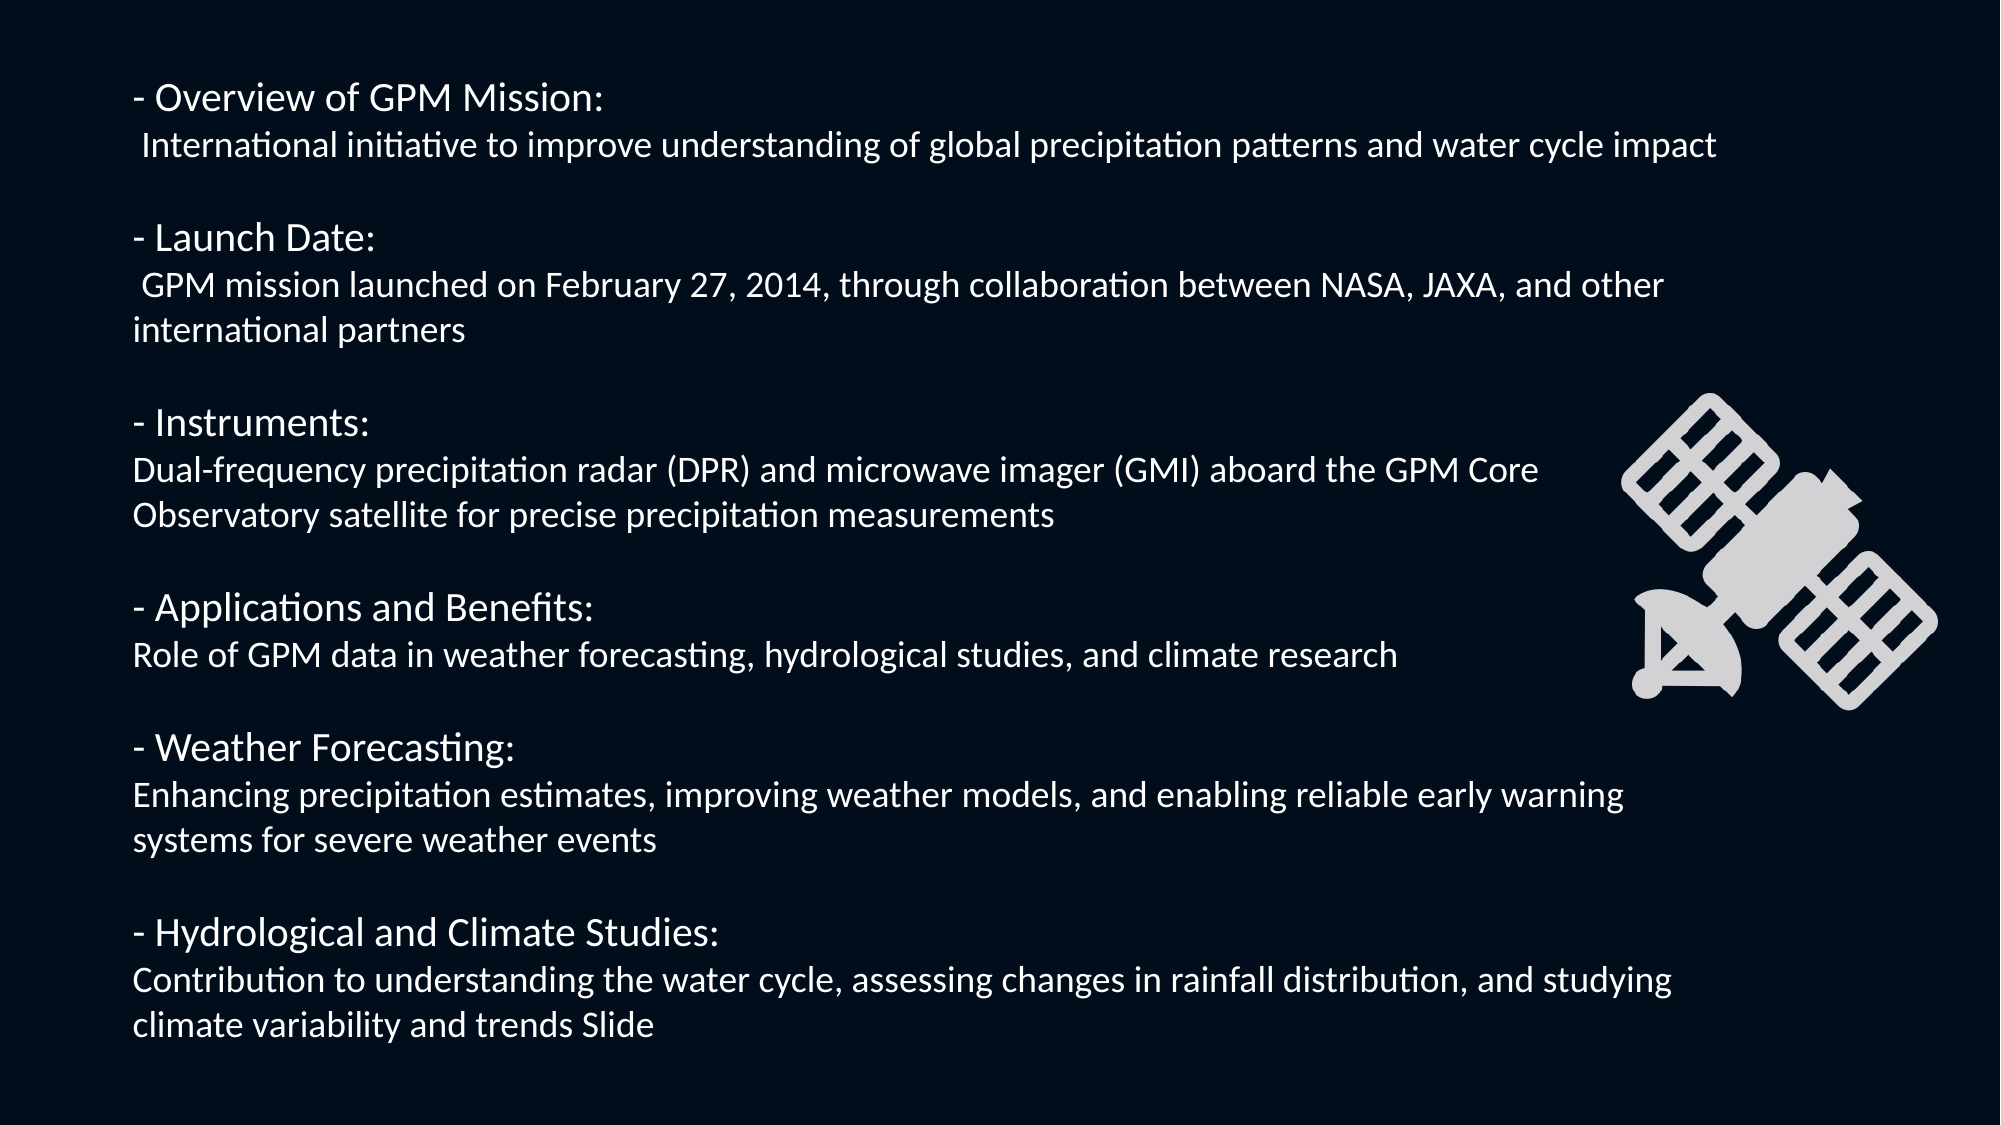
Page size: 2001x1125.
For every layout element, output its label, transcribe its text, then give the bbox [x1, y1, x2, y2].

picture [1583, 377, 1953, 748]
text_box - Overview of GPM Mission: International initiative to improve understanding of global precipitation patterns and water cycle impact - Launch Date: GPM mission launched on February 27, 2014, through collaboration between NASA, JAXA, and other international partners - Instruments: Dual-frequency precipitation radar (DPR) and microwave imager (GMI) aboard the GPM Core Observatory satellite for precise precipitation measurements - Applications and Benefits: Role of GPM data in weather forecasting, hydrological studies, and climate research - Weather Forecasting: Enhancing precipitation estimates, improving weather models, and enabling reliable early warning systems for severe weather events - Hydrological and Climate Studies: Contribution to understanding the water cycle, assessing changes in rainfall distribution, and studying climate variability and trends Slide [117, 62, 1741, 1053]
